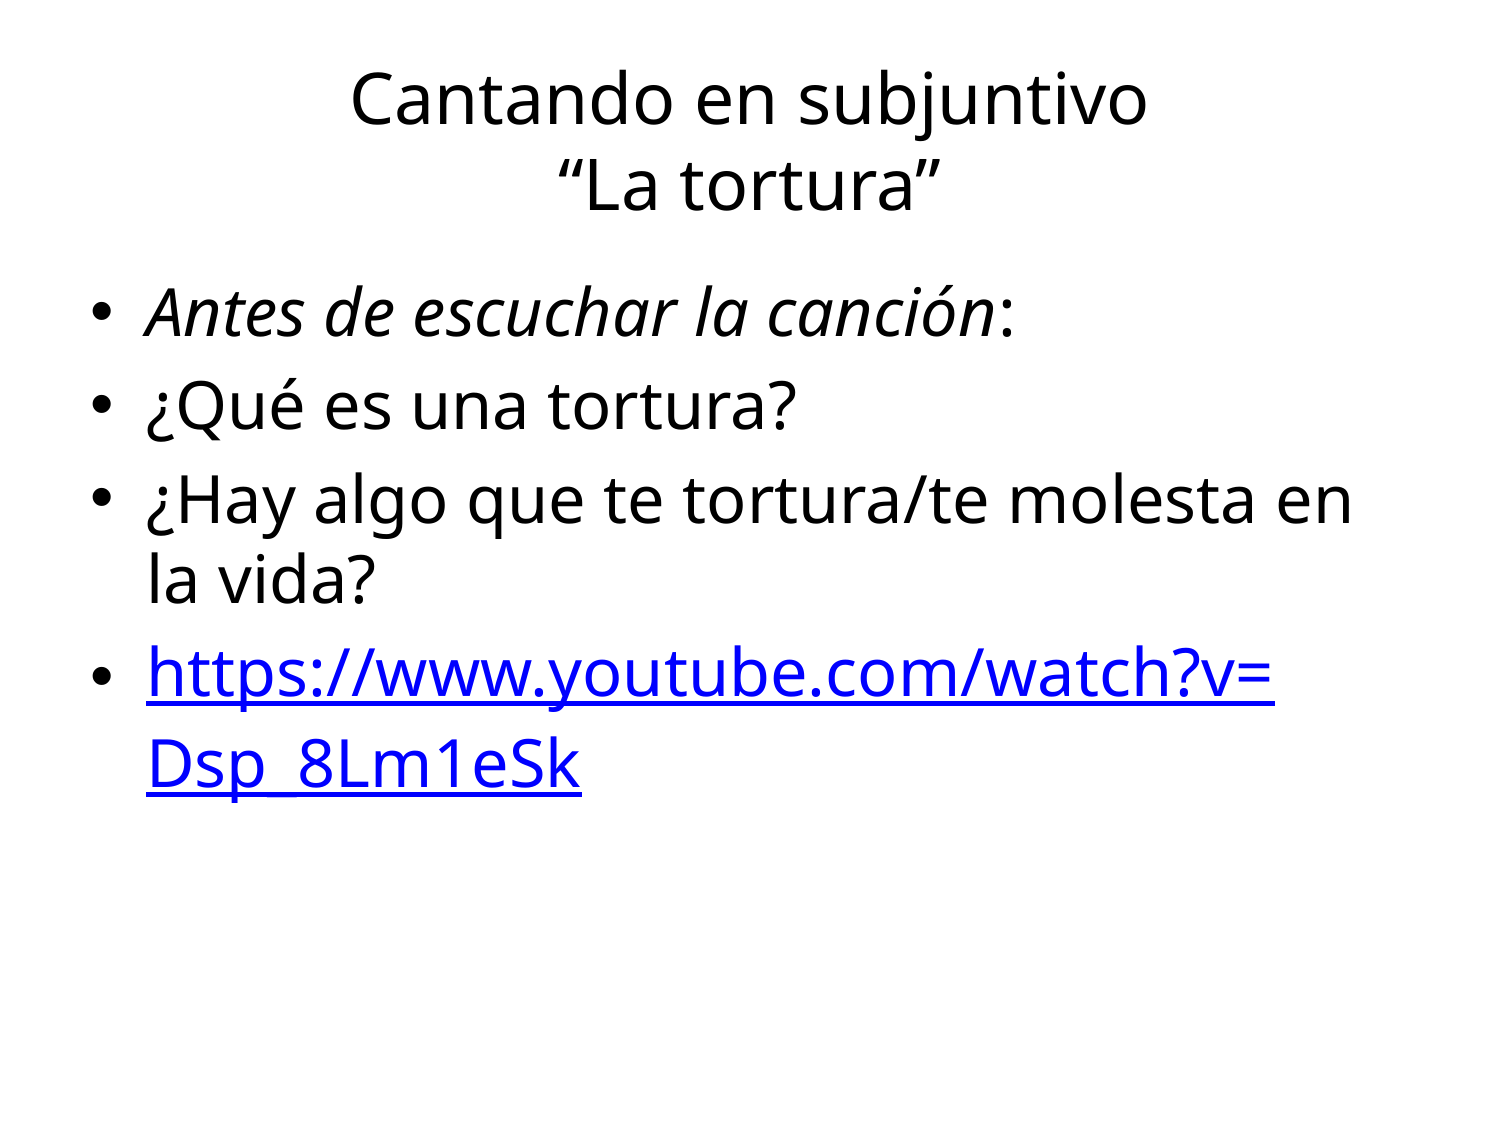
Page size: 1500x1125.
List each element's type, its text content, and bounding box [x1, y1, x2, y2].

title Cantando en subjuntivo “La tortura” [75, 45, 1425, 233]
list Antes de escuchar la canción: ¿Qué es una tortura? ¿Hay algo que te tortura/te molesta en la vida? https://www.youtube.com/watch?v=Dsp_8Lm1eSk [75, 262, 1425, 1005]
